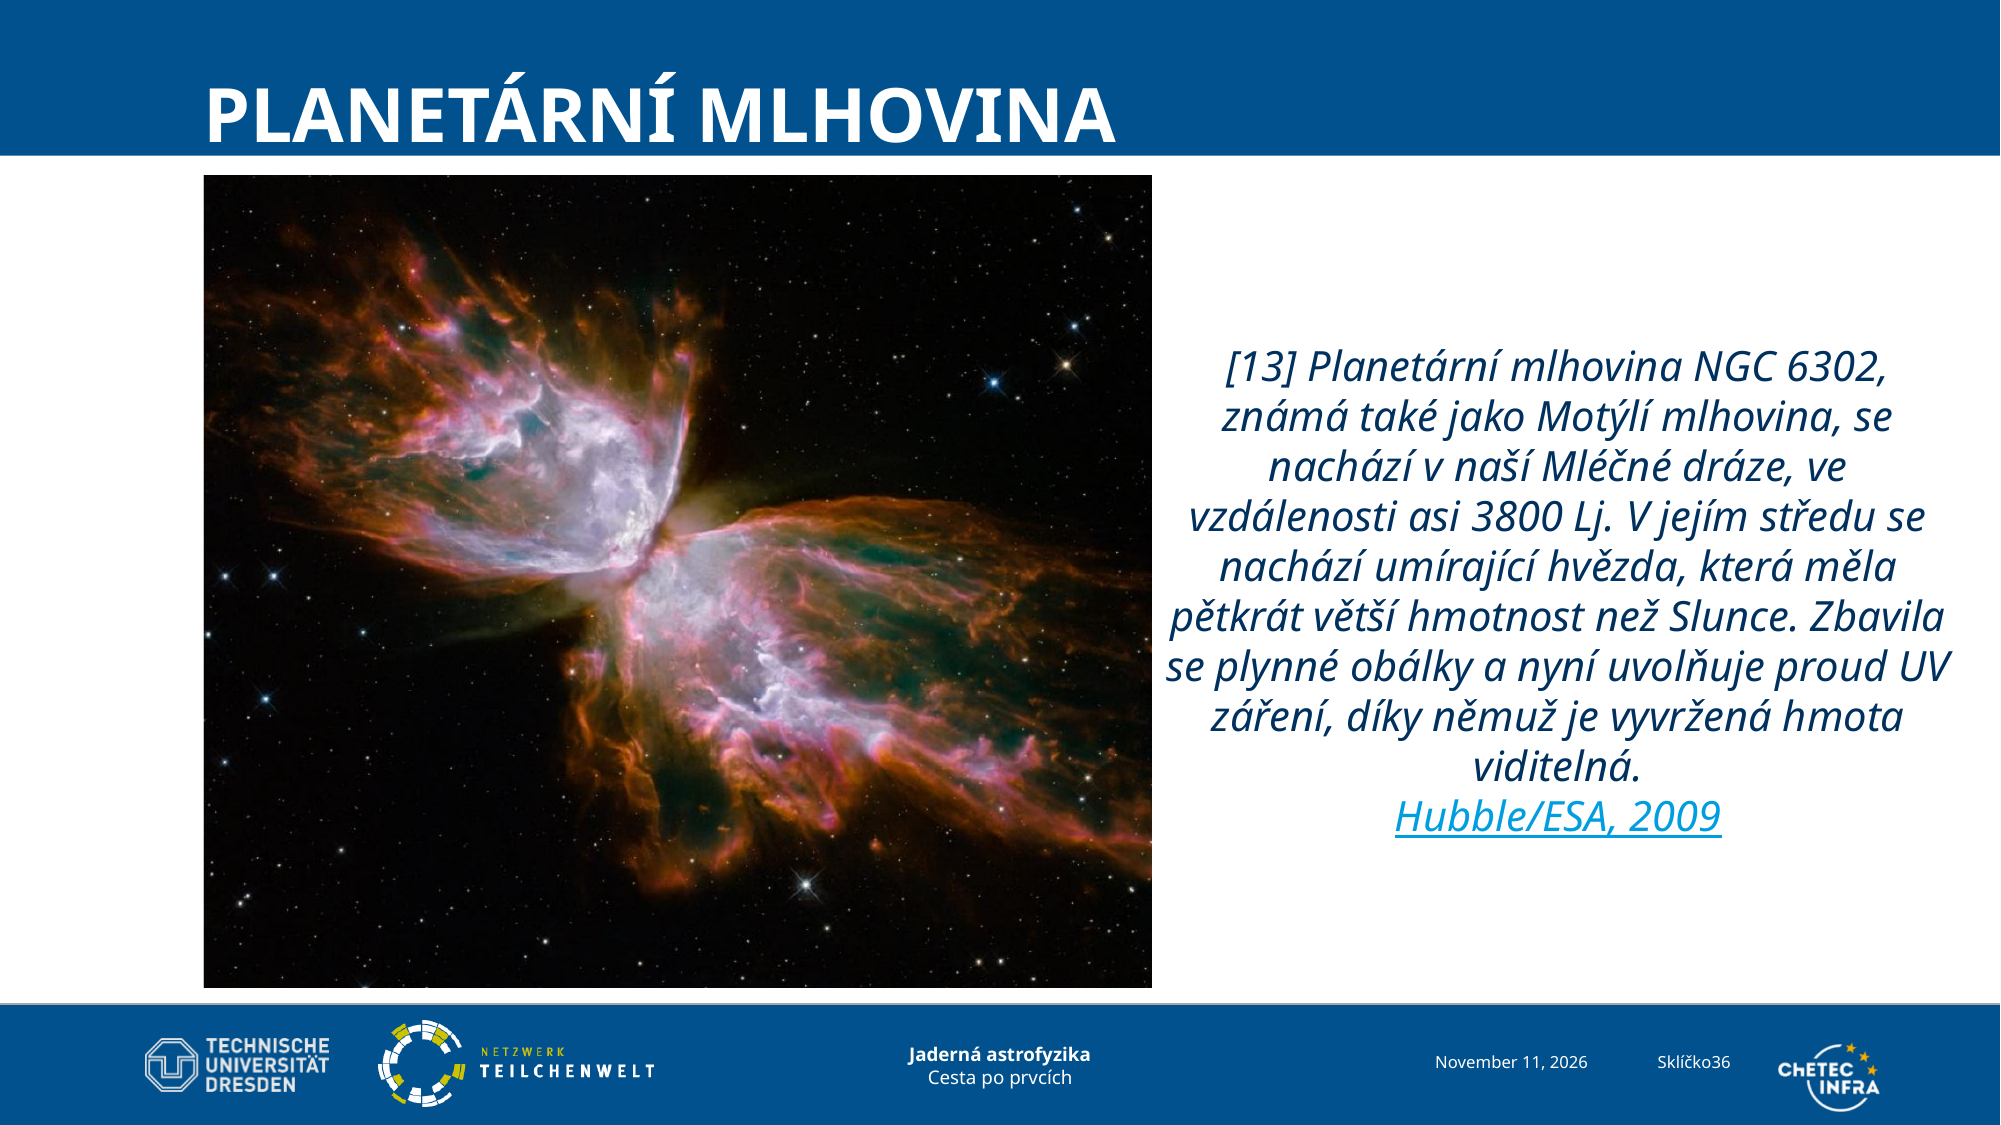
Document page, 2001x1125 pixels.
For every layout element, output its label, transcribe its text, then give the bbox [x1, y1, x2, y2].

title Planetární mlhovina [203, 56, 1880, 169]
picture [1778, 1033, 1880, 1121]
picture [204, 106, 1151, 1107]
text_box [13] Planetární mlhovina NGC 6302, známá také jako Motýlí mlhovina, se nachází v naší Mléčné dráze, ve vzdálenosti asi 3800 Lj. V jejím středu se nachází umírající hvězda, která měla pětkrát větší hmotnost než Slunce. Zbavila se plynné obálky a nyní uvolňuje proud UV záření, díky němuž je vyvržená hmota viditelná. Hubble/ESA, 2009 [1151, 332, 1966, 854]
